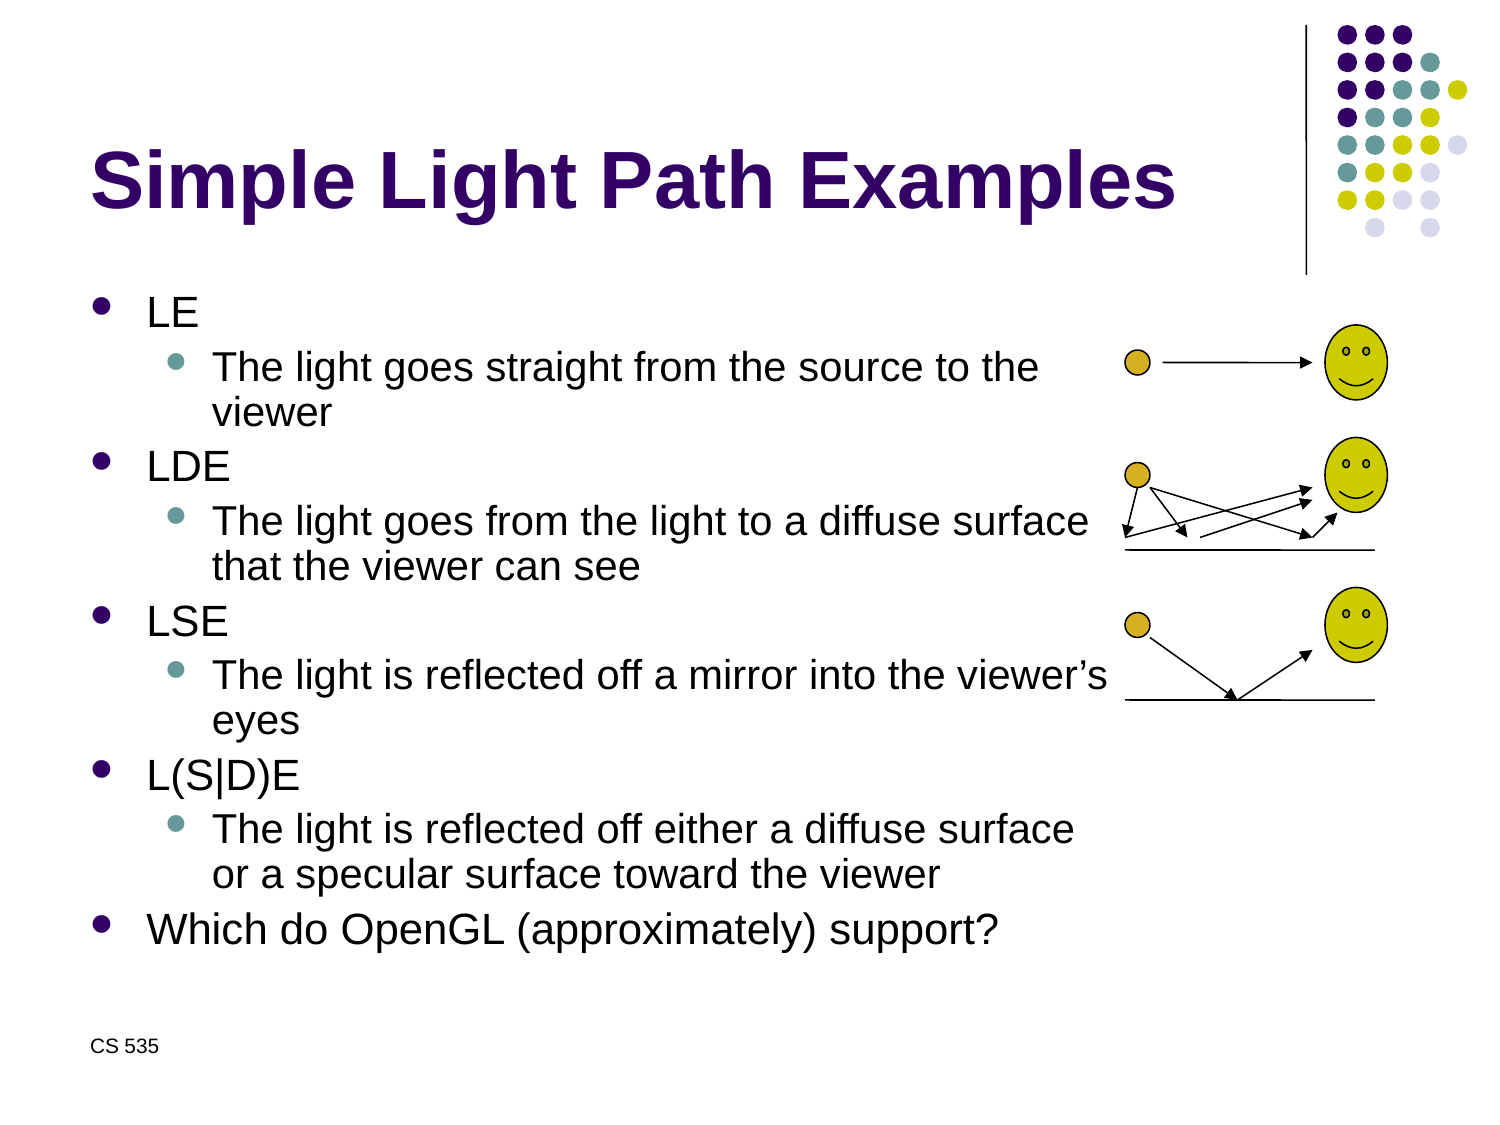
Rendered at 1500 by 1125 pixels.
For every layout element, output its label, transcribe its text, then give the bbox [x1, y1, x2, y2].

text_box [1324, 587, 1388, 663]
text_box [1162, 356, 1313, 369]
text_box [1226, 511, 1312, 540]
text_box [1125, 350, 1150, 376]
title Simple Light Path Examples [75, 20, 1313, 233]
text_box [1149, 637, 1237, 700]
text_box [1125, 612, 1150, 638]
text_box [1324, 324, 1388, 400]
text_box [1237, 649, 1313, 701]
text_box [1312, 512, 1338, 538]
text_box [1255, 498, 1313, 519]
text_box [1124, 484, 1313, 538]
text_box [1121, 487, 1138, 537]
text_box [1175, 523, 1188, 538]
list LE The light goes straight from the source to the viewer LDE The light goes from the light to a diffuse surface that the viewer can see LSE The light is reflected off a mirror into the viewer’s eyes L(S|D)E The light is reflected off either a diffuse surface or a specular surface toward the viewer Which do OpenGL (approximately) support? [75, 282, 1127, 1006]
slide_number CS 535 [75, 1025, 425, 1100]
text_box [1324, 437, 1388, 513]
text_box [1125, 462, 1150, 488]
